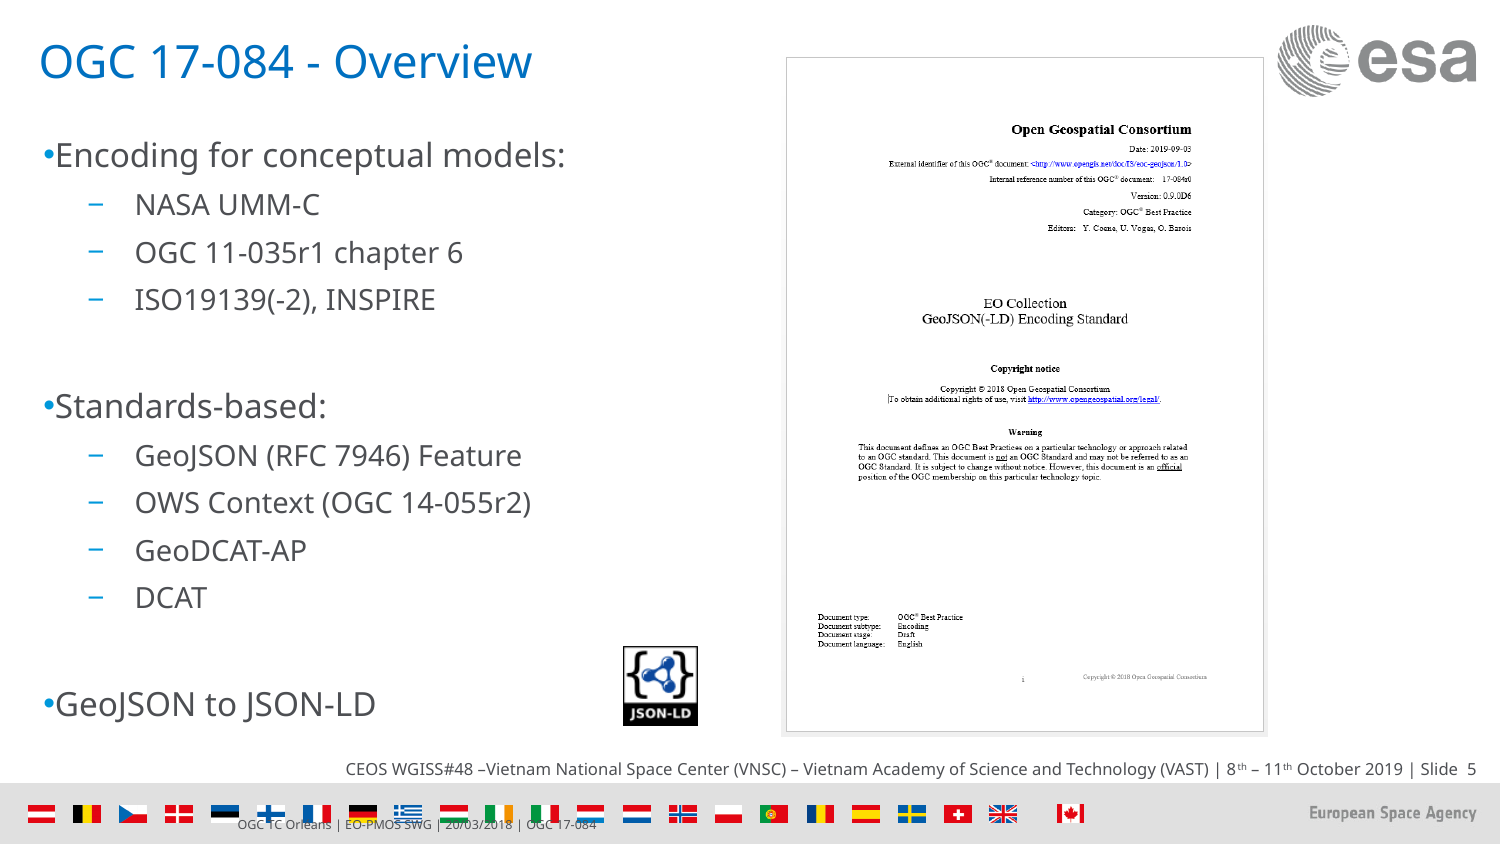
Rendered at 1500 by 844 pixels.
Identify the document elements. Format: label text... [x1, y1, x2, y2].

picture [0, 783, 1500, 844]
footer OGC TC Orléans | EO-PMOS SWG | 20/03/2018 | OGC 17-084 [222, 809, 661, 842]
picture [622, 645, 699, 726]
list Encoding for conceptual models: NASA UMM-C OGC 11-035r1 chapter 6 ISO19139(-2), INSPIRE Standards-based: GeoJSON (RFC 7946) Feature OWS Context (OGC 14-055r2) GeoDCAT-AP DCAT GeoJSON to JSON-LD [28, 119, 1464, 747]
picture [1277, 25, 1477, 109]
title OGC 17-084 - Overview [23, 24, 1201, 96]
picture [781, 56, 1268, 738]
